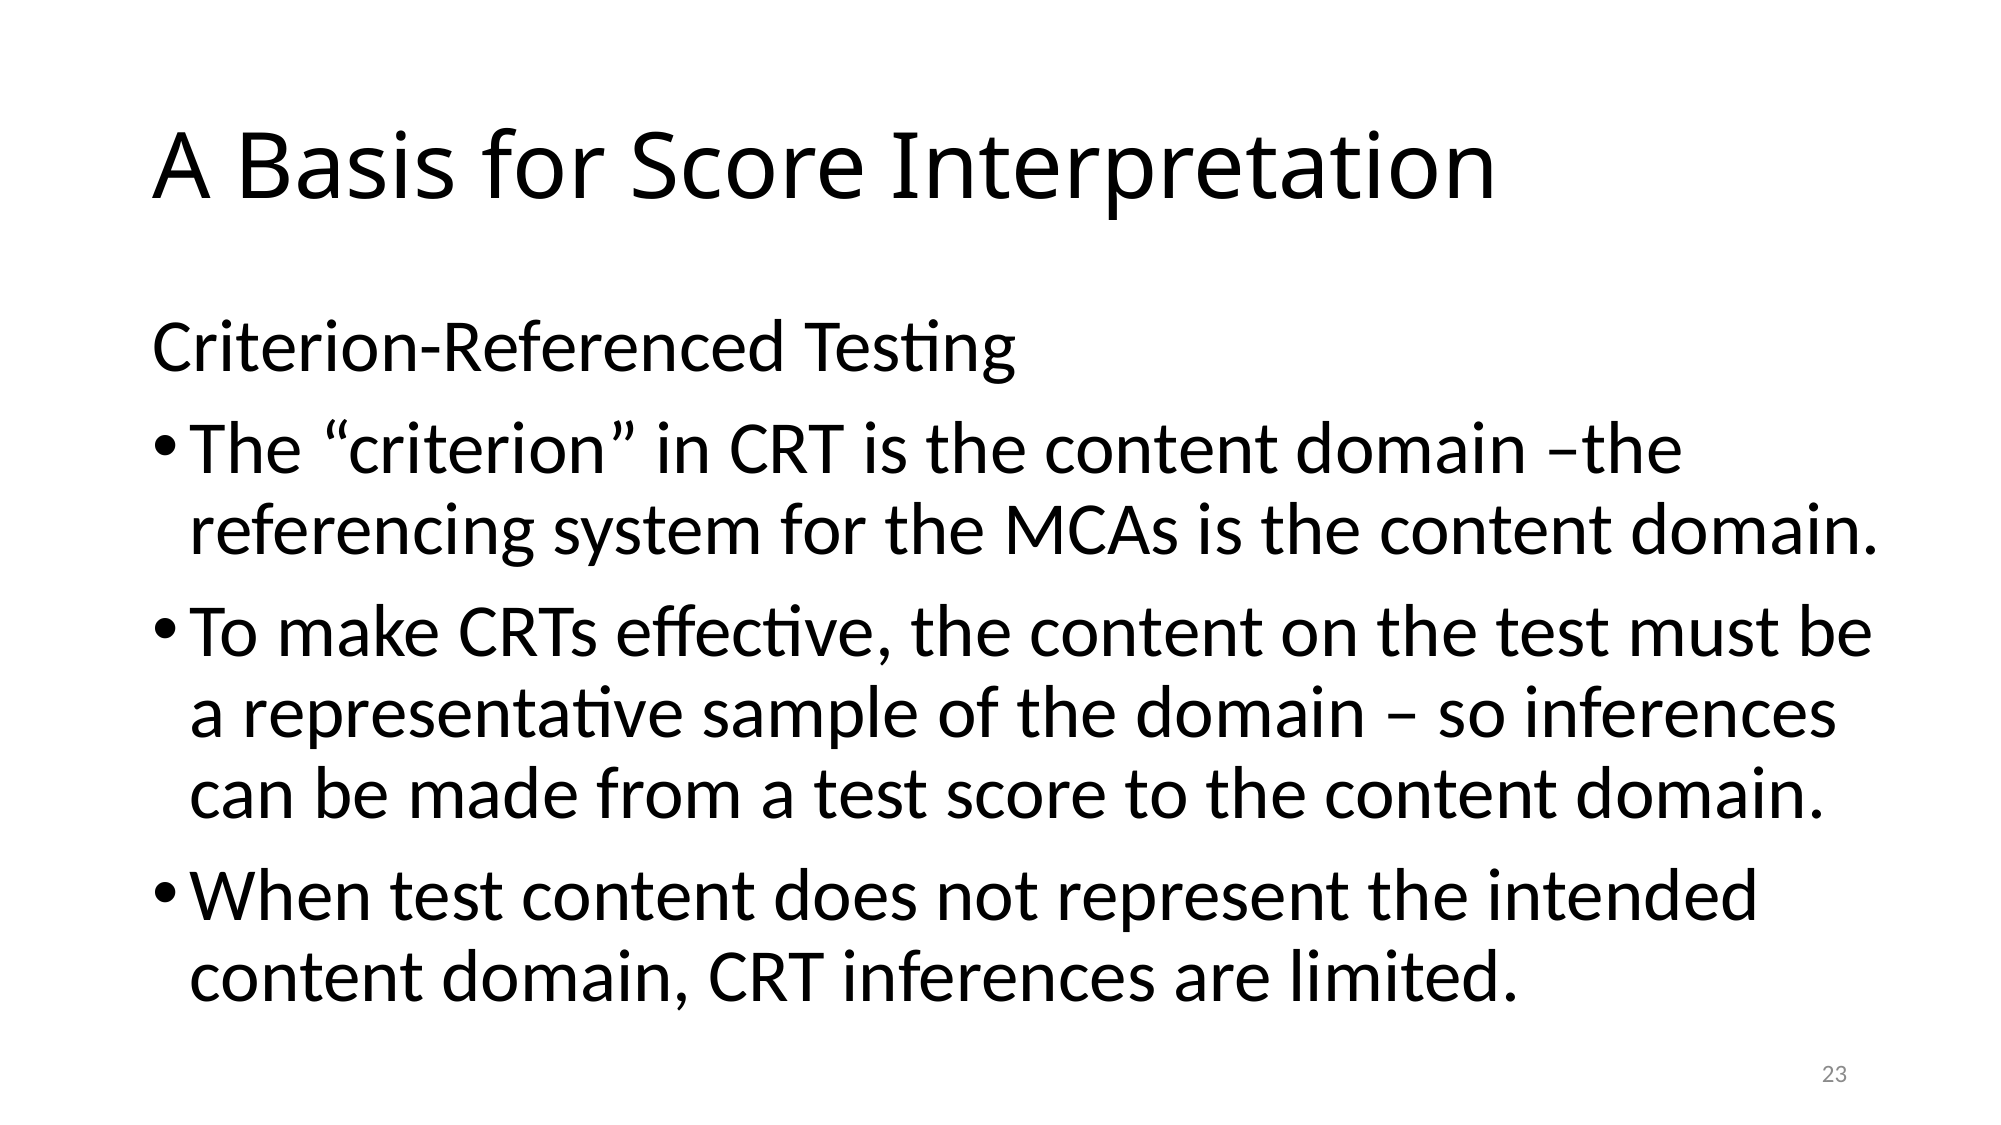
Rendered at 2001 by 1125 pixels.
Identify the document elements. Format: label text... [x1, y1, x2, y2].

title A Basis for Score Interpretation [137, 59, 1863, 278]
list Criterion-Referenced Testing The “criterion” in CRT is the content domain –the referencing system for the MCAs is the content domain. To make CRTs effective, the content on the test must be a representative sample of the domain – so inferences can be made from a test score to the content domain. When test content does not represent the intended content domain, CRT inferences are limited. [137, 299, 1937, 1125]
slide_number 23 [1412, 1042, 1863, 1103]
